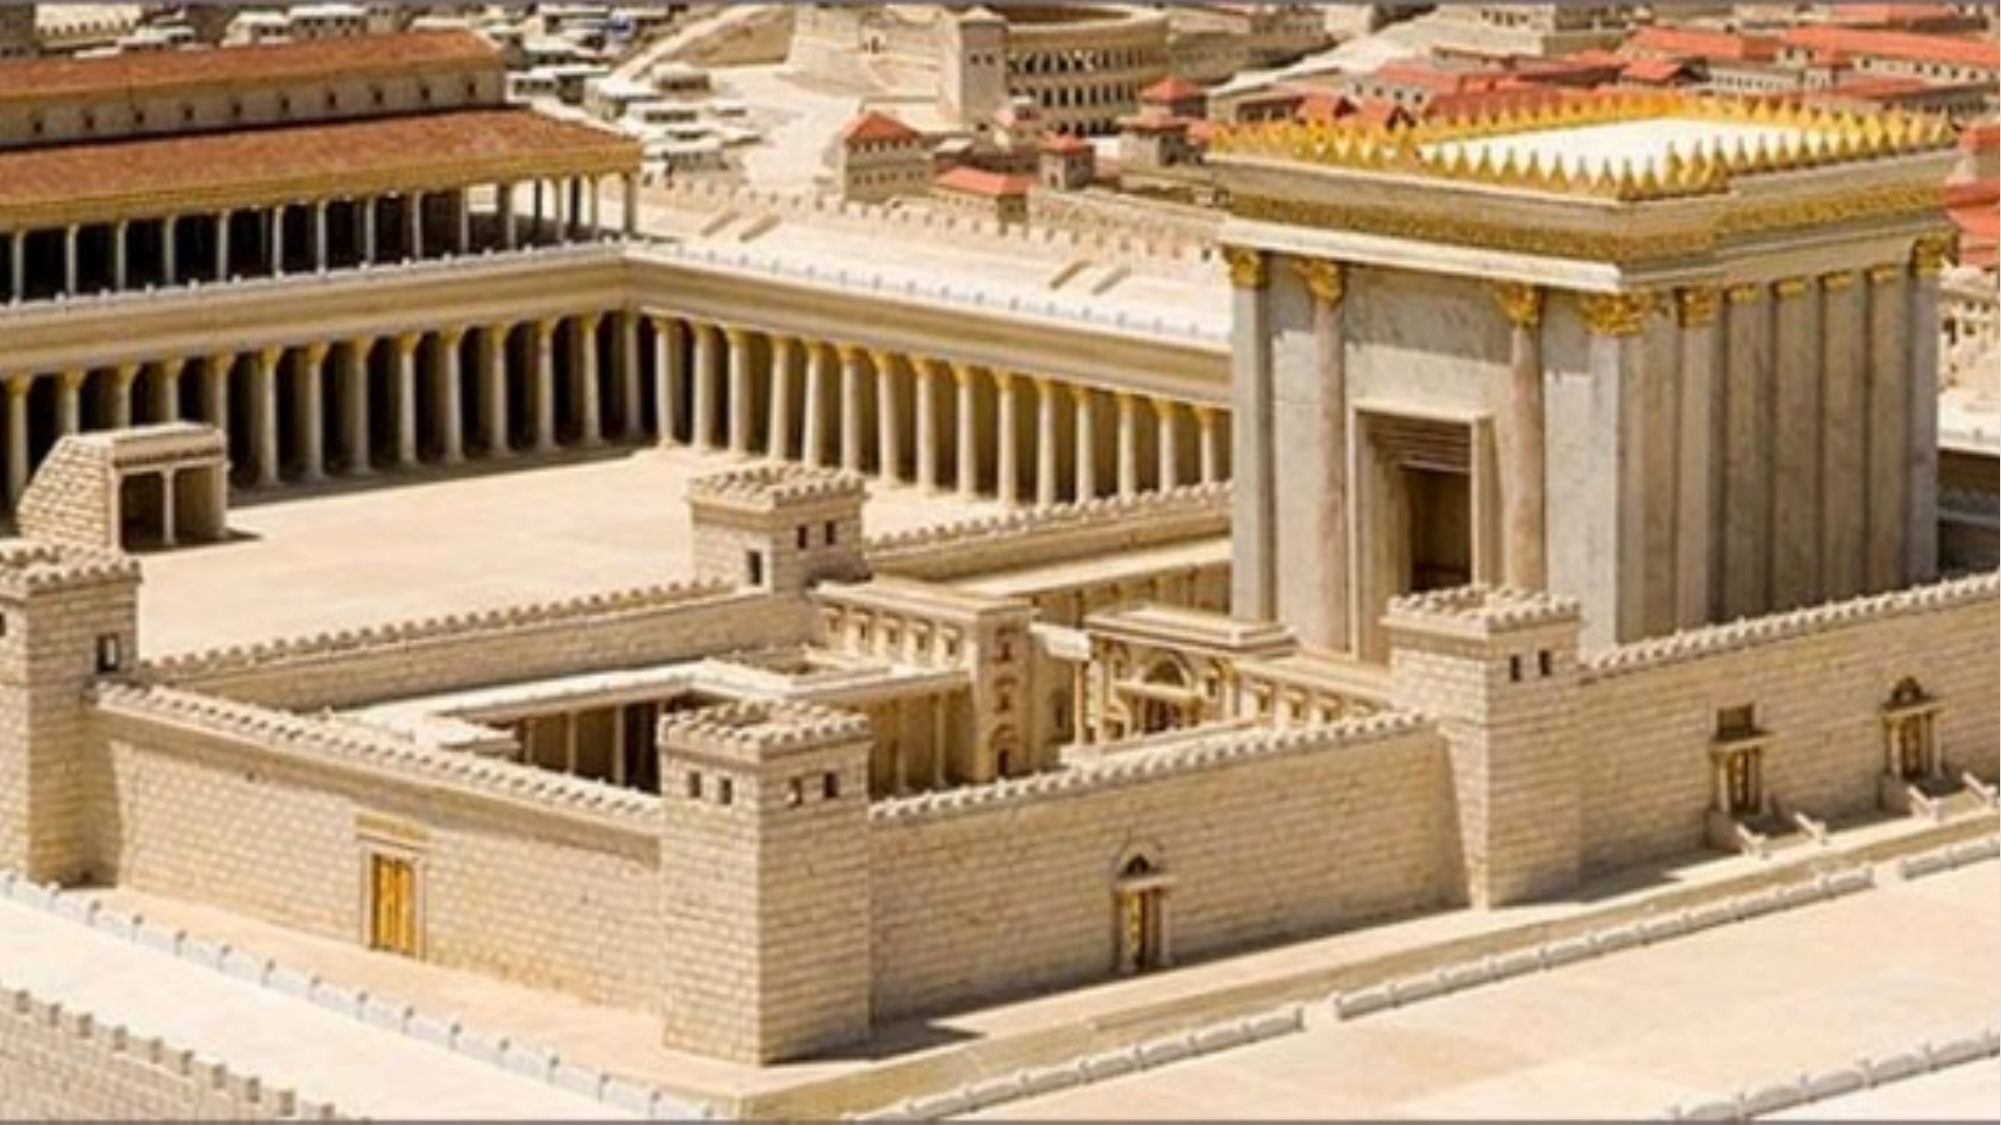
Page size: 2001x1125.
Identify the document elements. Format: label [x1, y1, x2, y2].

list [0, 0, 2000, 1125]
